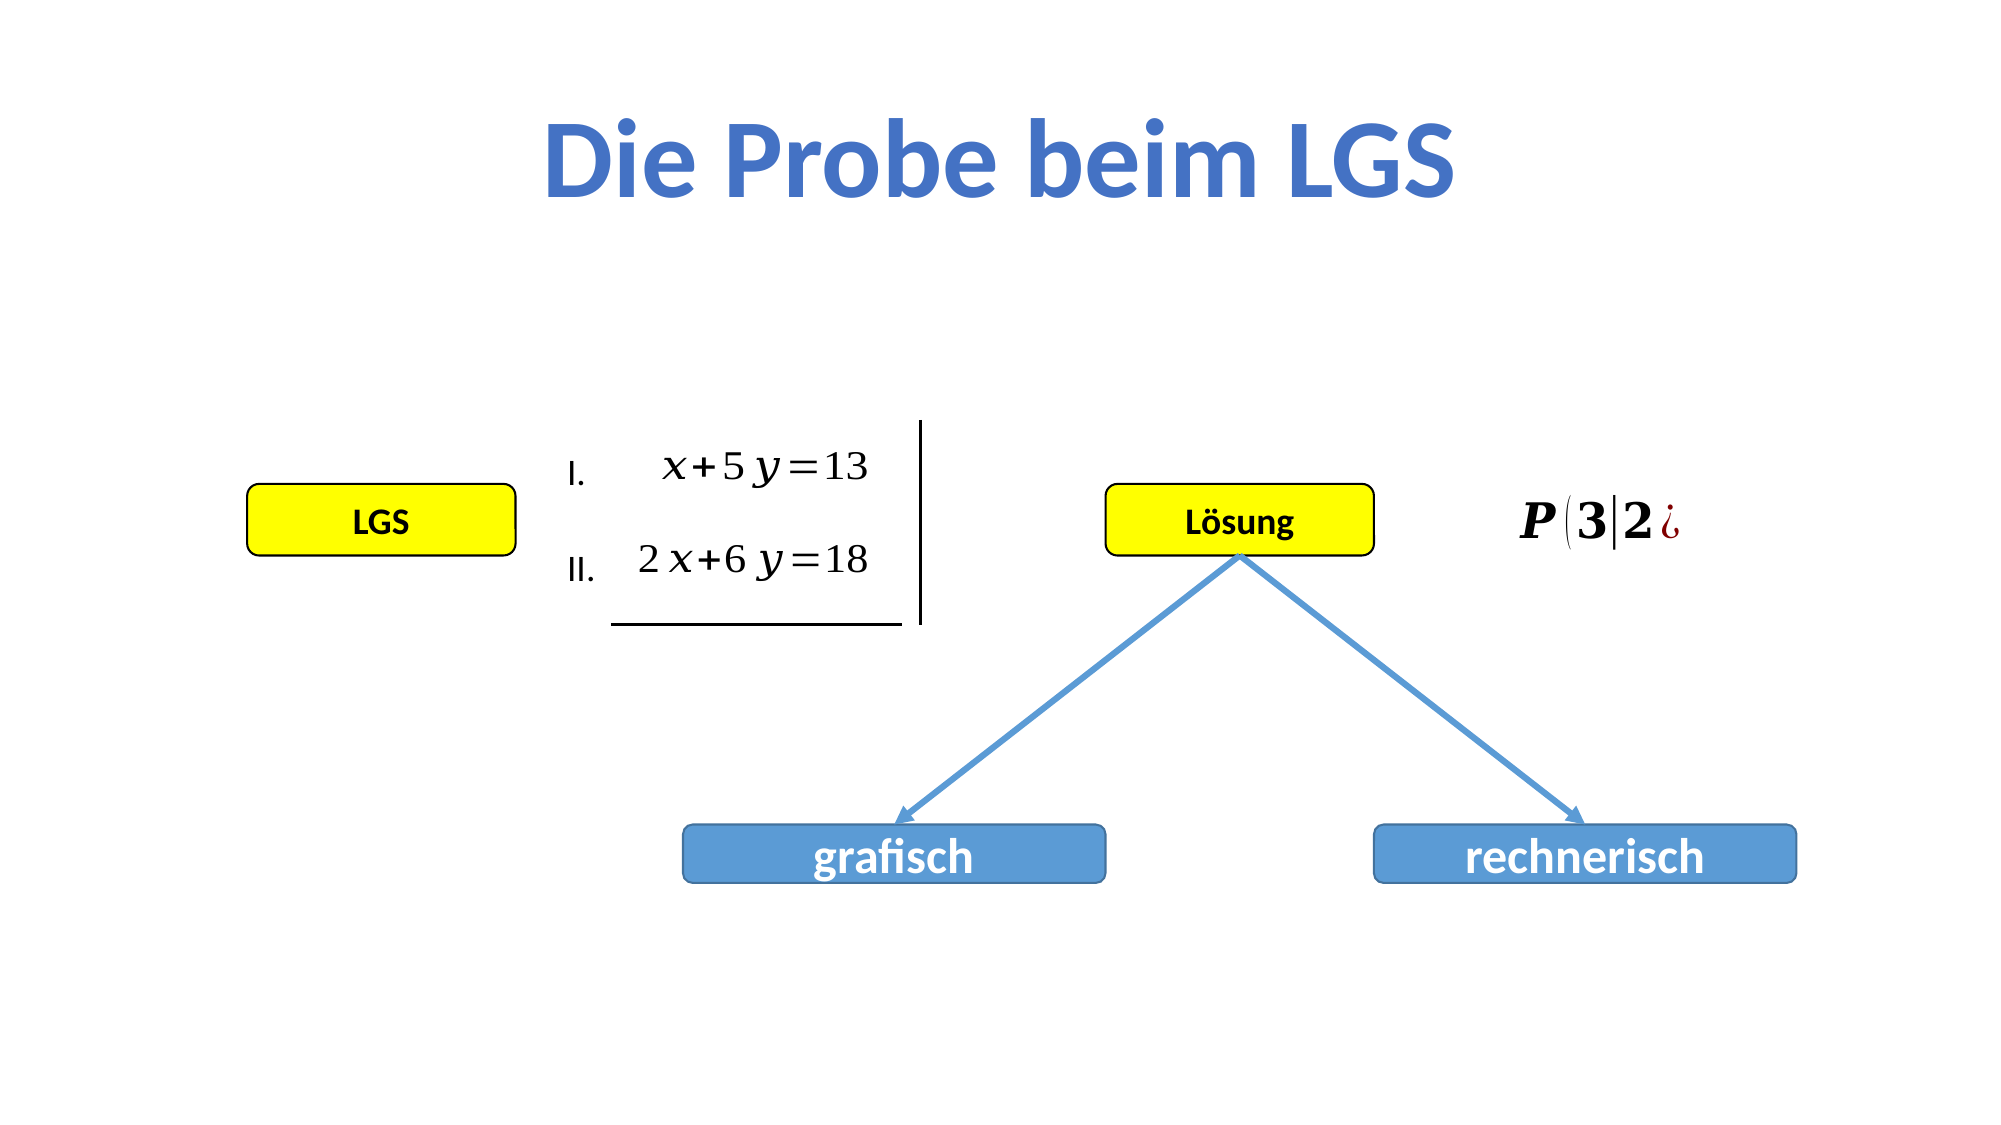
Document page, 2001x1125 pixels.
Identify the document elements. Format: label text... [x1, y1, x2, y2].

text_box Die Probe beim LGS [527, 77, 1473, 228]
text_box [1239, 555, 1586, 825]
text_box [894, 555, 1239, 825]
text_box I. [552, 440, 602, 500]
text_box LGS [246, 482, 517, 557]
text_box rechnerisch [1372, 823, 1798, 884]
text_box Lösung [1104, 482, 1376, 555]
text_box II. [552, 536, 611, 597]
text_box grafisch [681, 823, 1107, 884]
